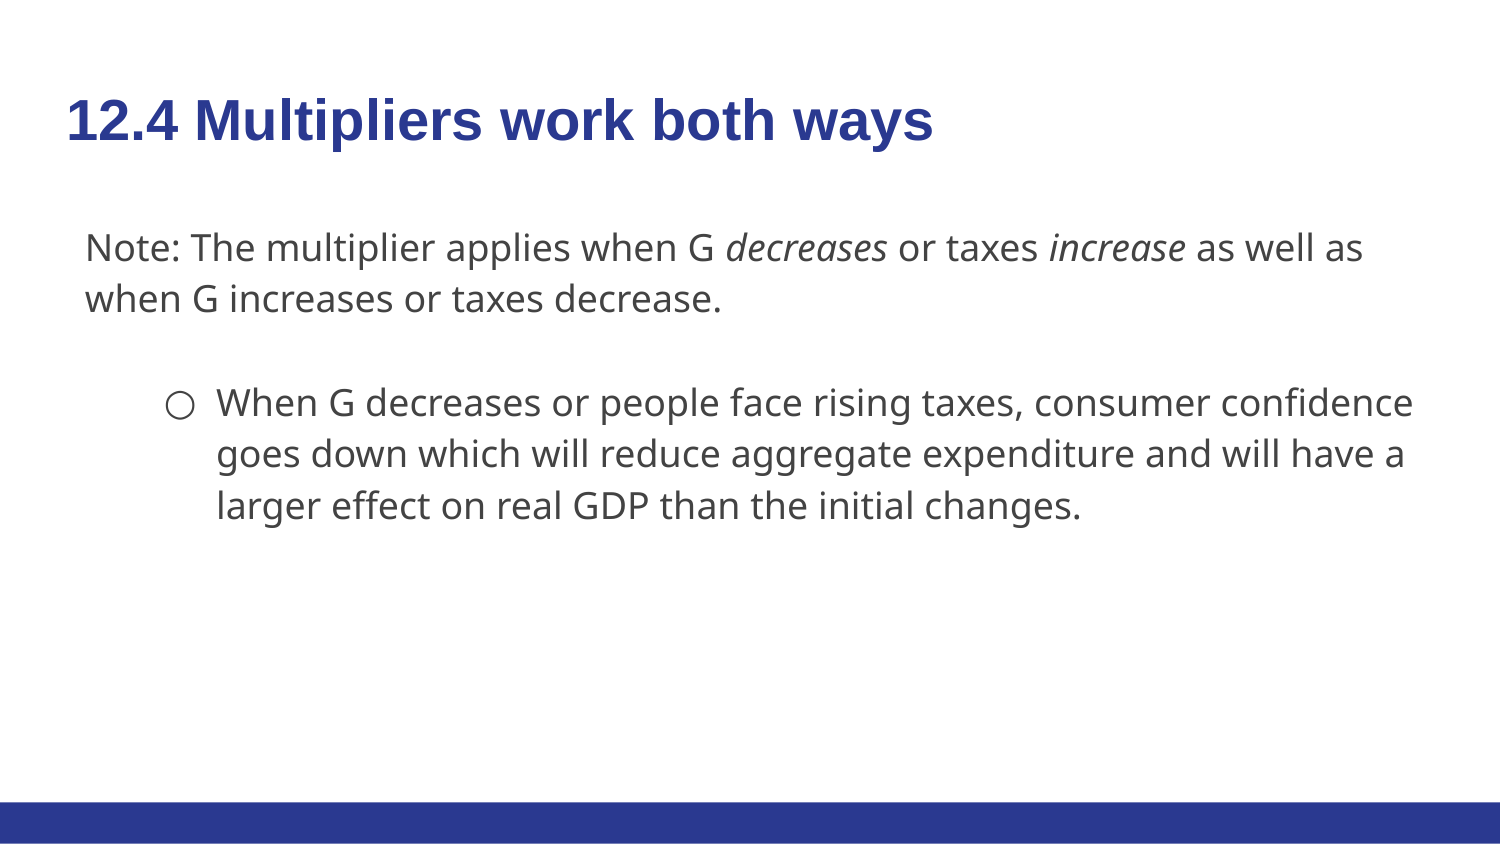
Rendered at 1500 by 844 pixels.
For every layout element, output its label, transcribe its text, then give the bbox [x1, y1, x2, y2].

list Note: The multiplier applies when G decreases or taxes increase as well as when G increases or taxes decrease. When G decreases or people face rising taxes, consumer confidence goes down which will reduce aggregate expenditure and will have a larger effect on real GDP than the initial changes. [51, 201, 1449, 750]
title 12.4 Multipliers work both ways [51, 67, 1449, 167]
